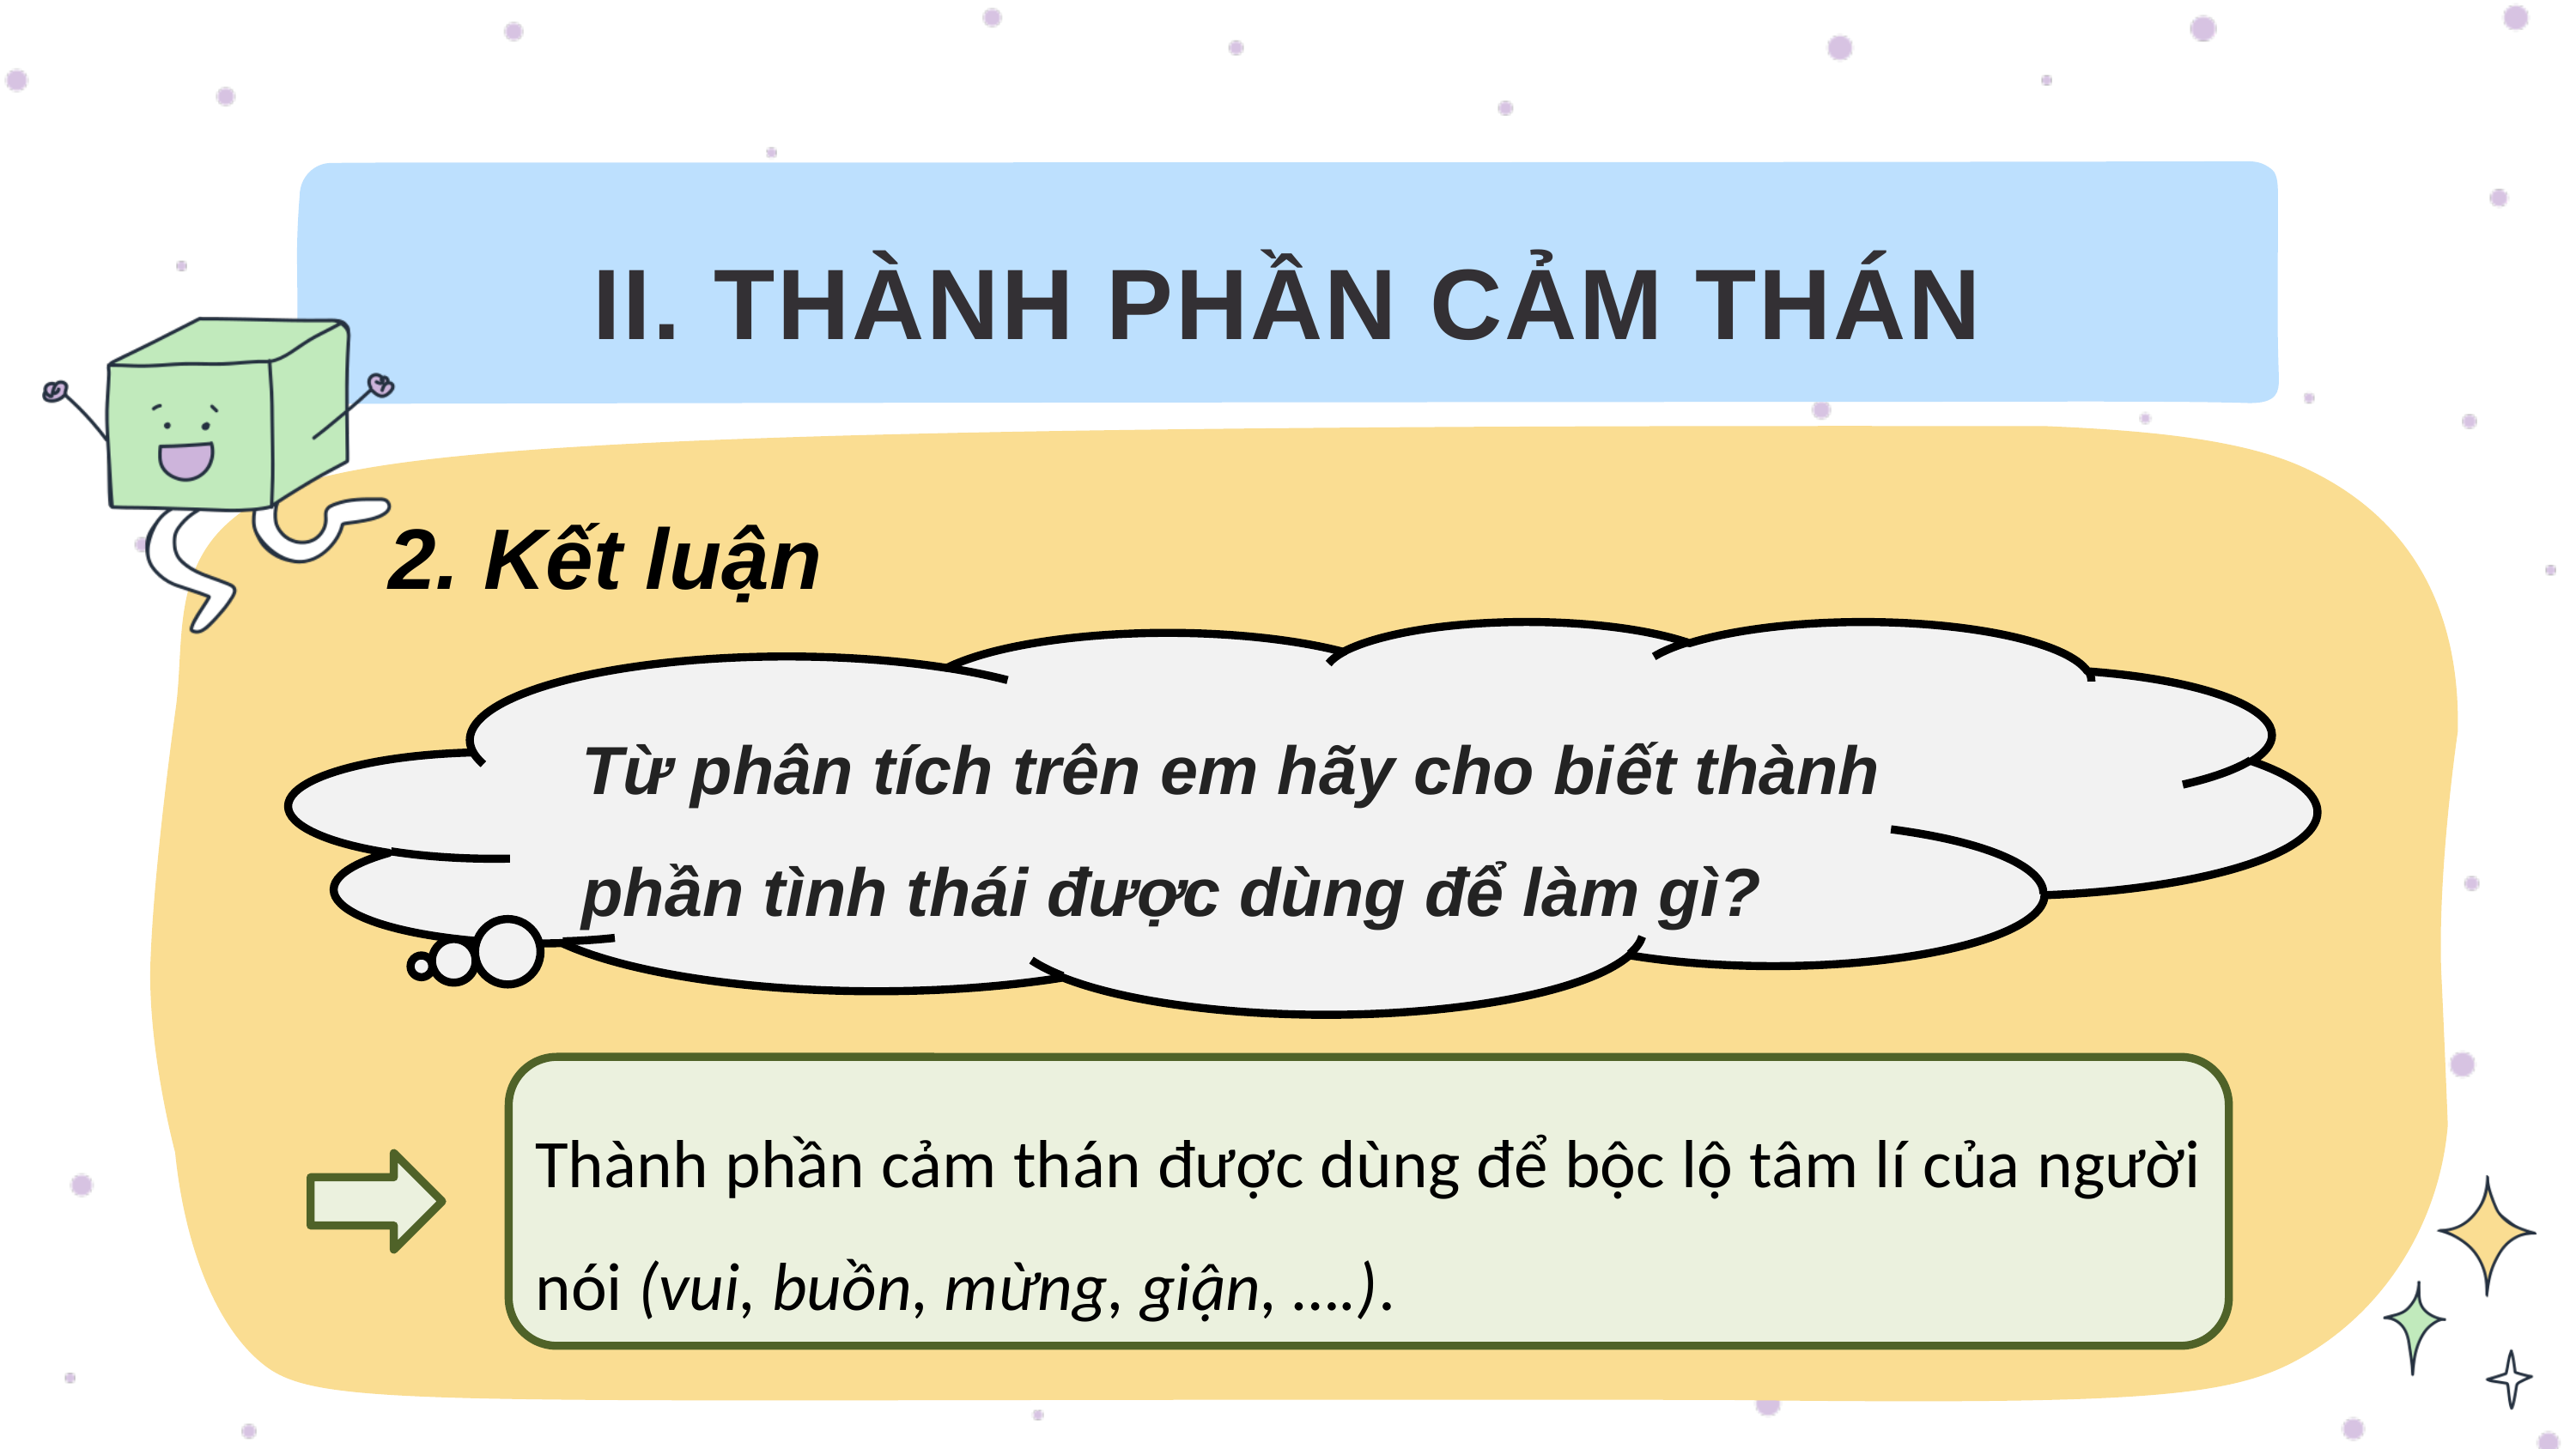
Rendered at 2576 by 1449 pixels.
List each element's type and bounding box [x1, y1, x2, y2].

text_box [296, 161, 2280, 404]
picture [0, 0, 2576, 1449]
text_box [149, 426, 2458, 1402]
